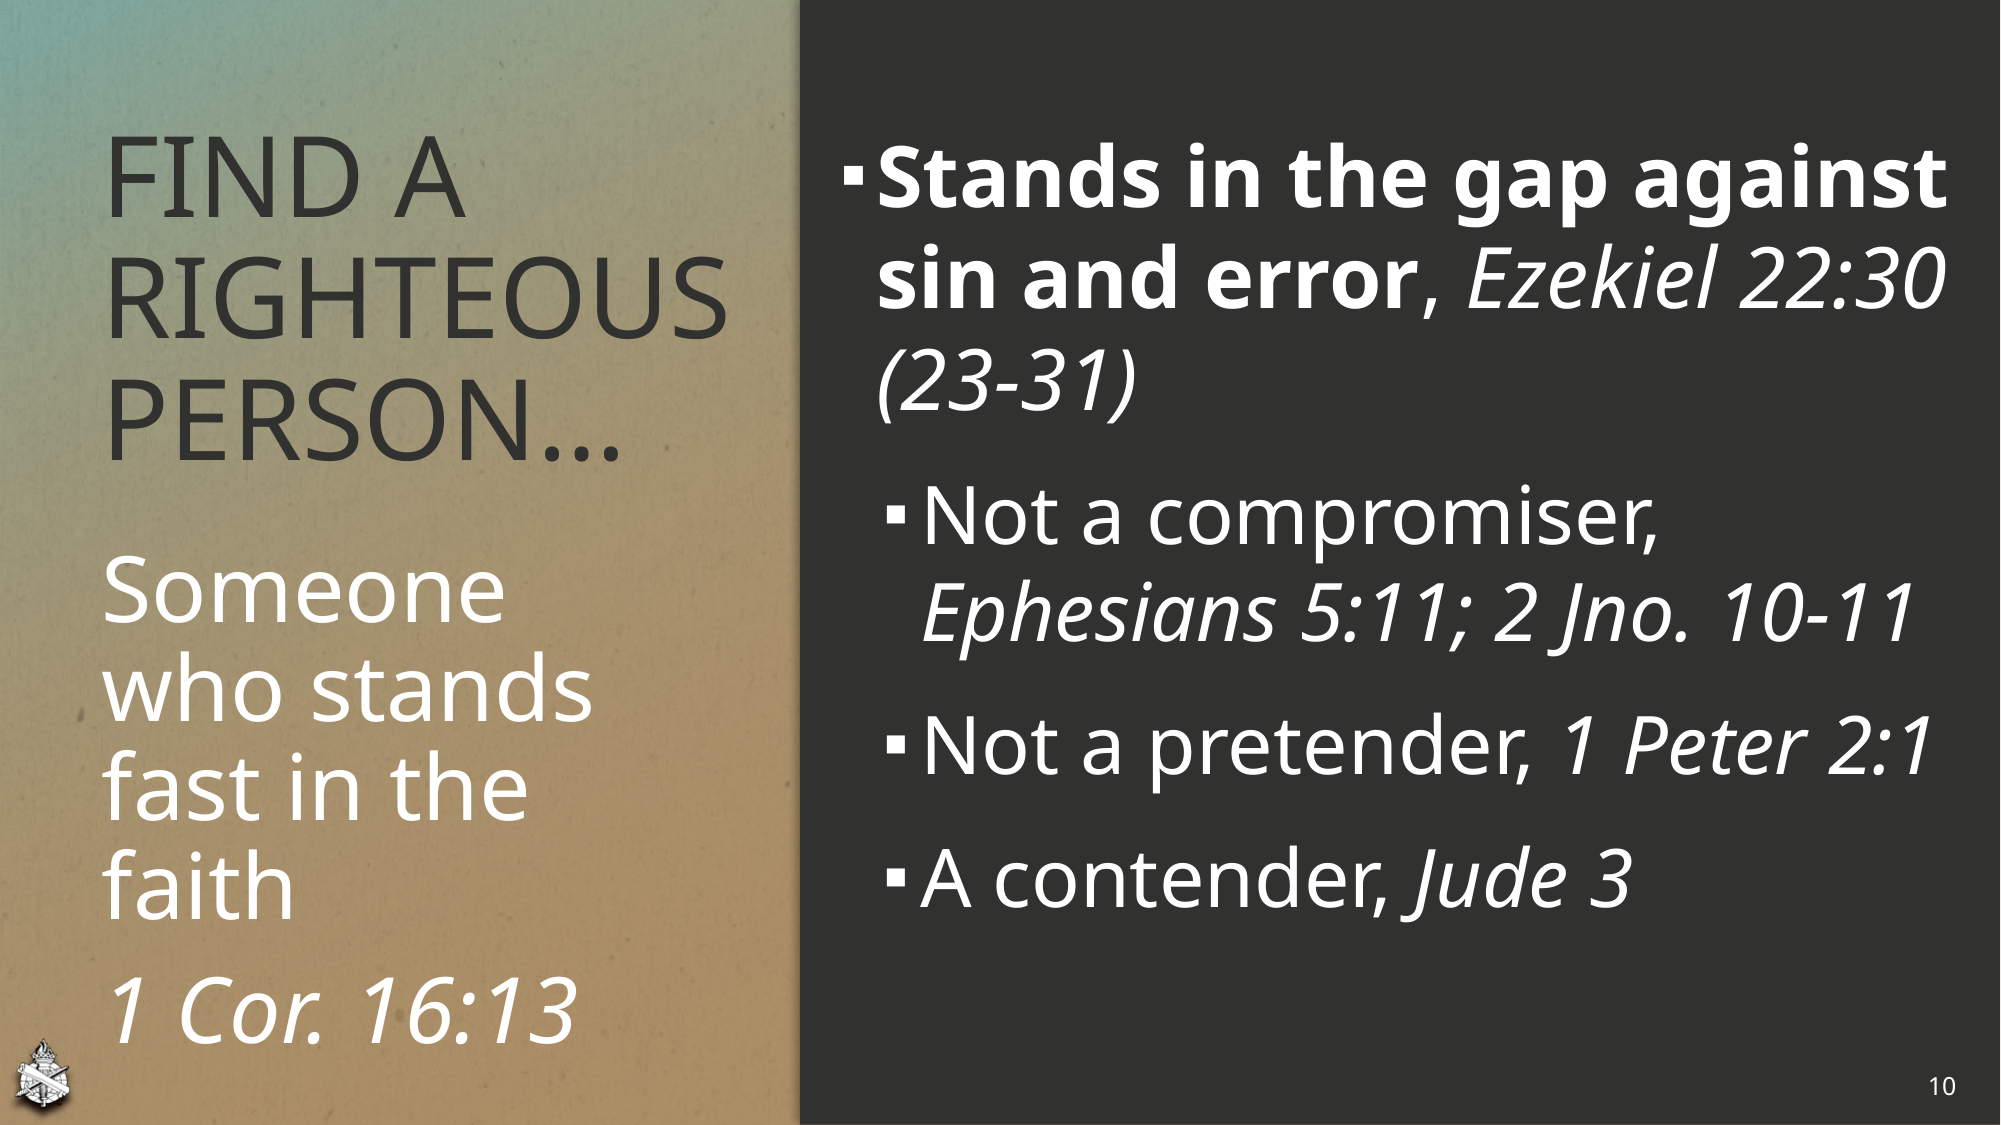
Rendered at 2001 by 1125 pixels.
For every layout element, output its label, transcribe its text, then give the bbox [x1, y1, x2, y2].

title FIND A RIGHTEOUS PERSON… [86, 25, 752, 493]
list Stands in the gap against sin and error, Ezekiel 22:30 (23-31) Not a compromiser, Ephesians 5:11; 2 Jno. 10-11 Not a pretender, 1 Peter 2:1 A contender, Jude 3 [825, 114, 1972, 1013]
picture [0, 0, 799, 1125]
slide_number 10 [1858, 1065, 1972, 1111]
list Someone who stands fast in the faith 1 Cor. 16:13 [86, 535, 752, 1087]
